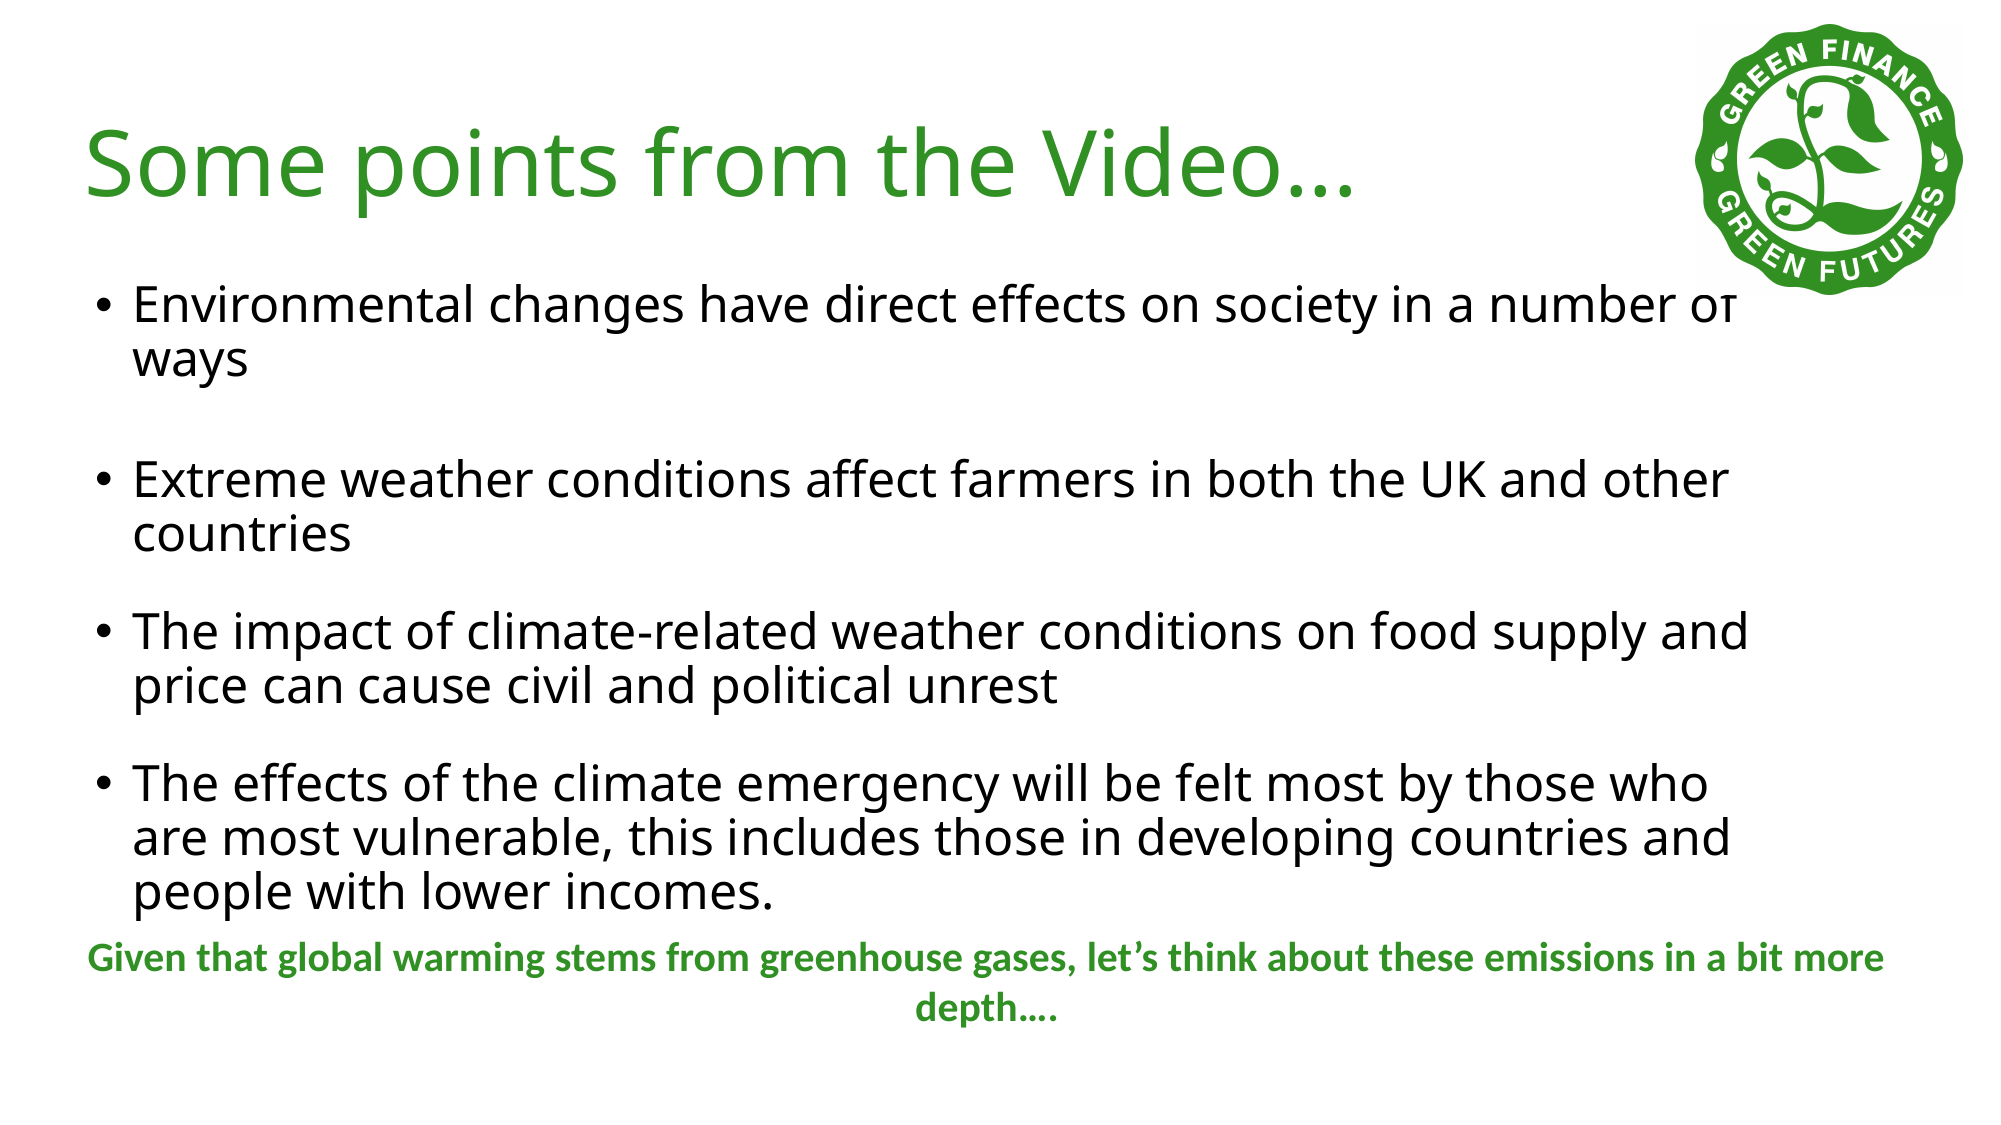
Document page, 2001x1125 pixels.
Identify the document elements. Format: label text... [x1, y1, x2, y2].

title Some points from the Video... [69, 58, 1695, 276]
text_box Given that global warming stems from greenhouse gases, let’s think about these emissions in a bit more depth…. [18, 922, 1956, 1083]
list Environmental changes have direct effects on society in a number of ways Extreme weather conditions affect farmers in both the UK and other countries The impact of climate-related weather conditions on food supply and price can cause civil and political unrest The effects of the climate emergency will be felt most by those who are most vulnerable, this includes those in developing countries and people with lower incomes. [79, 272, 1805, 922]
picture [1695, 24, 1963, 295]
